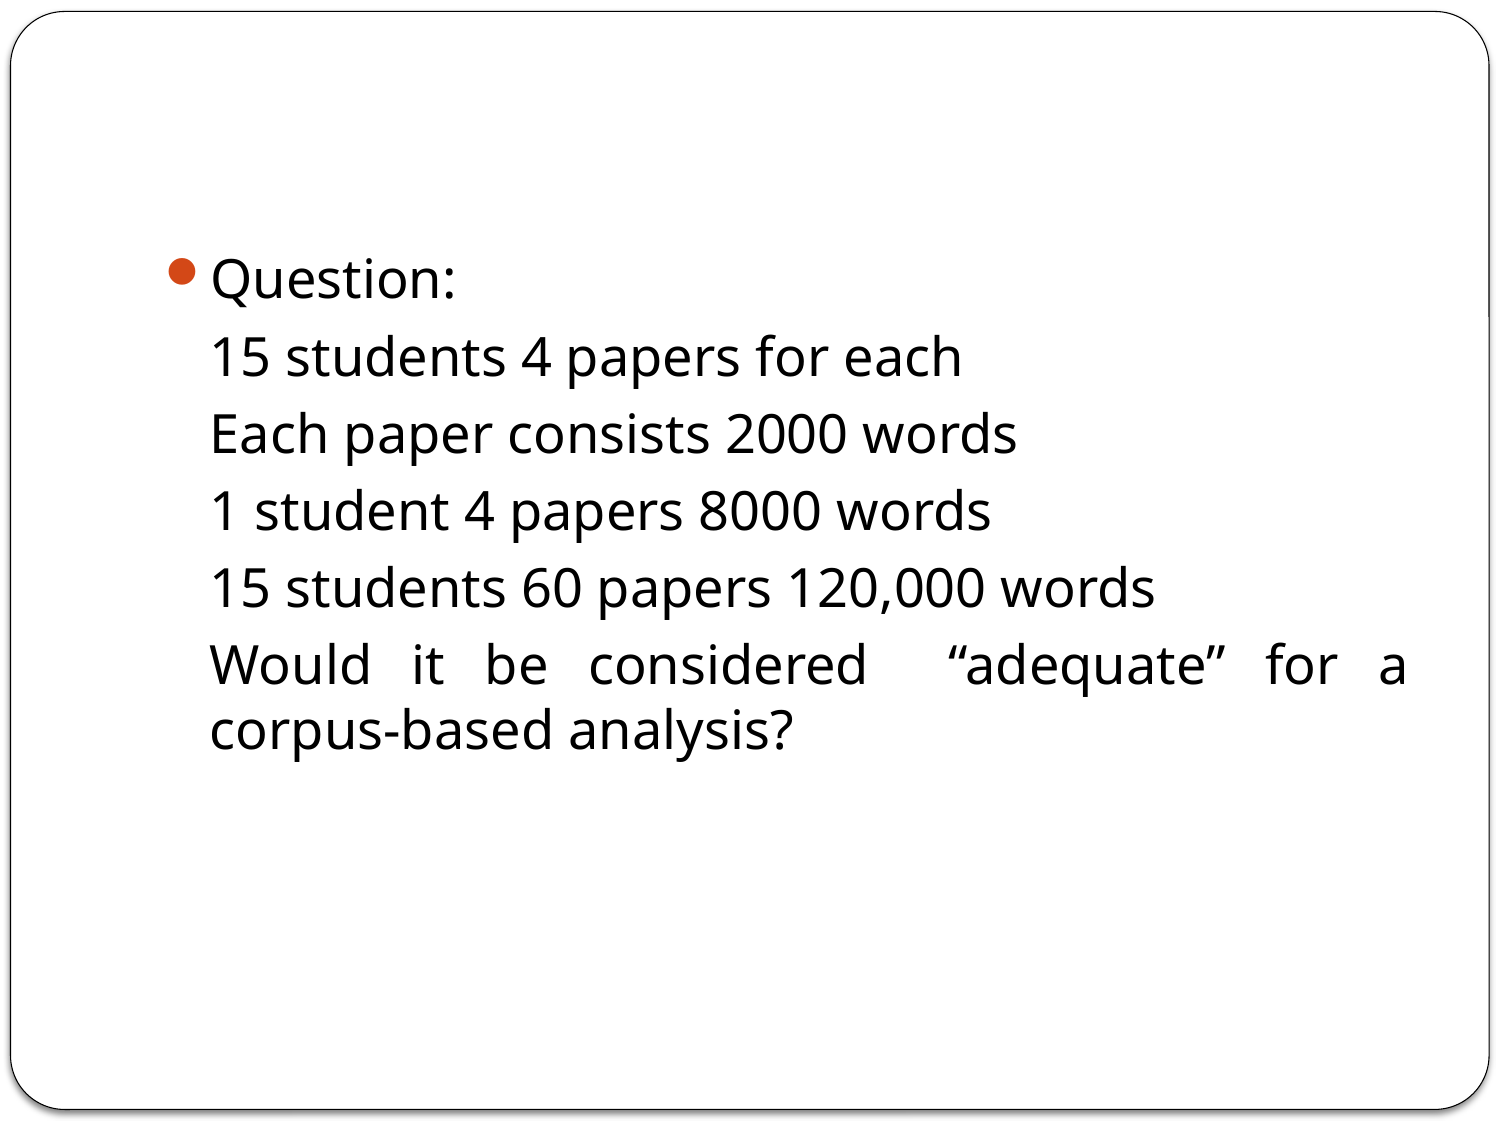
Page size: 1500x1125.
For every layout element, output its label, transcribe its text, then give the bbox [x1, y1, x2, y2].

list Question: 15 students 4 papers for each Each paper consists 2000 words 1 student 4 papers 8000 words 15 students 60 papers 120,000 words Would it be considered “adequate” for a corpus-based analysis? [150, 237, 1425, 988]
